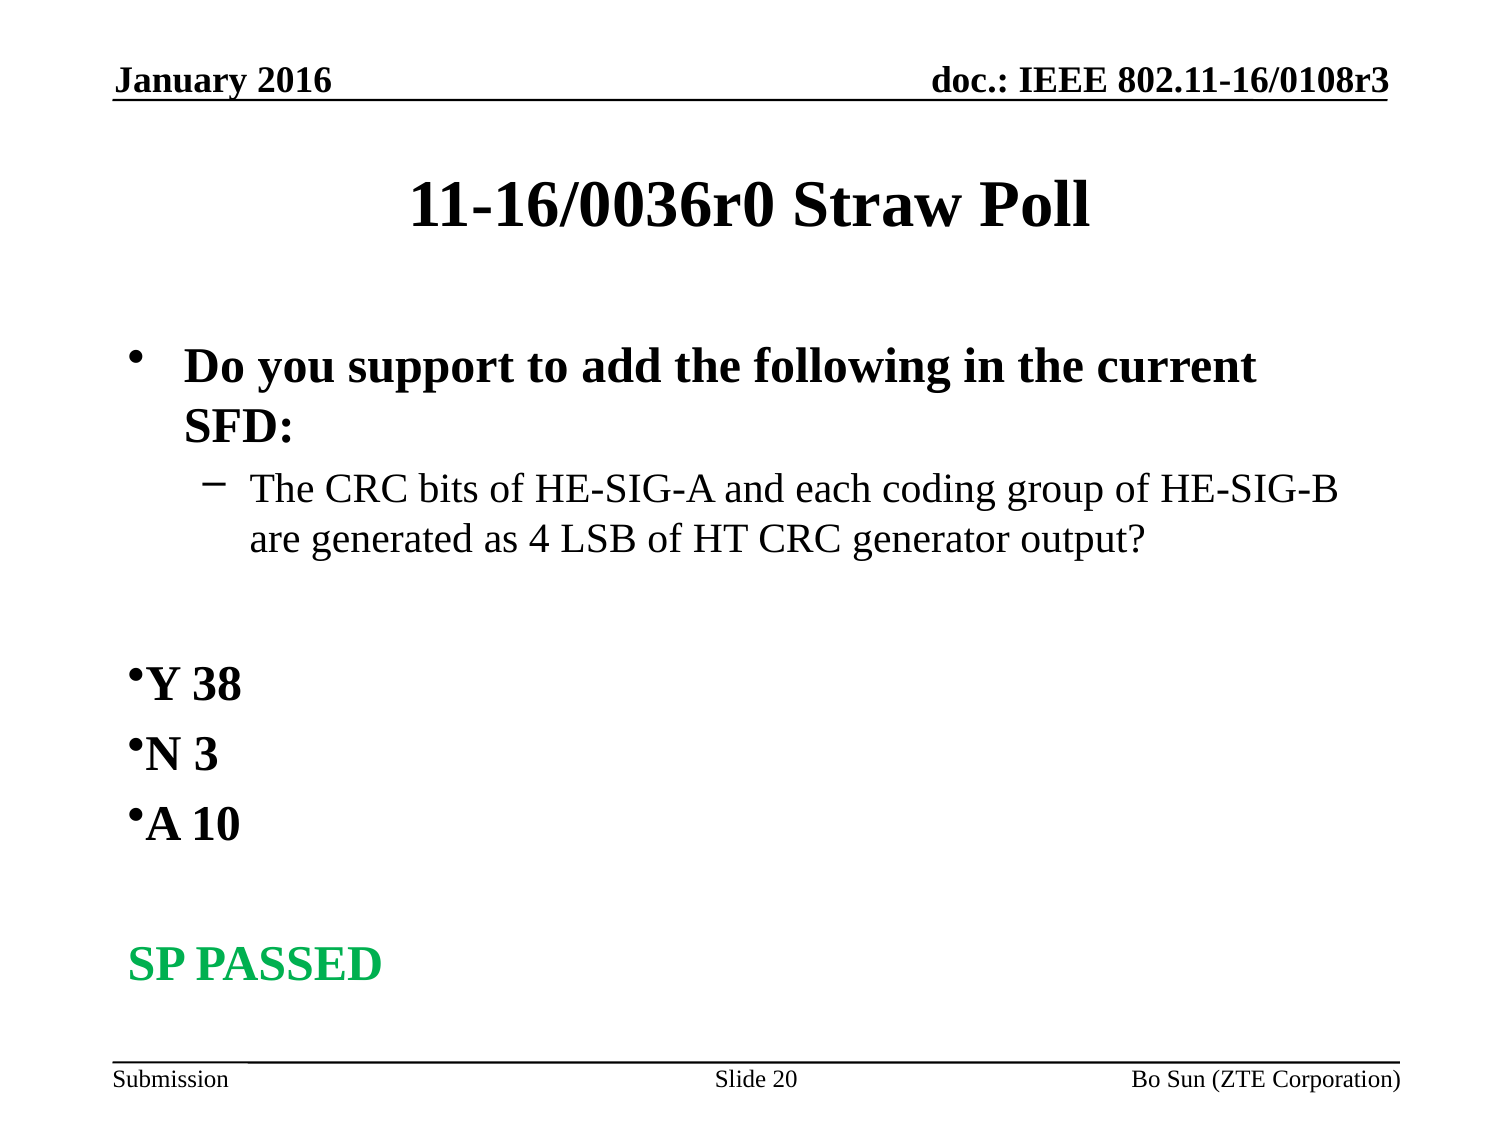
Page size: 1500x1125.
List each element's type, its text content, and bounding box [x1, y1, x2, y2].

title 11-16/0036r0 Straw Poll [112, 112, 1388, 288]
slide_number Slide 20 [712, 1061, 800, 1093]
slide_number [114, 54, 335, 101]
list Do you support to add the following in the current SFD: The CRC bits of HE-SIG-A and each coding group of HE-SIG-B are generated as 4 LSB of HT CRC generator output? Y 38 N 3 A 10 SP PASSED [112, 324, 1388, 1000]
footer Bo Sun (ZTE Corporation) [1120, 1061, 1402, 1093]
